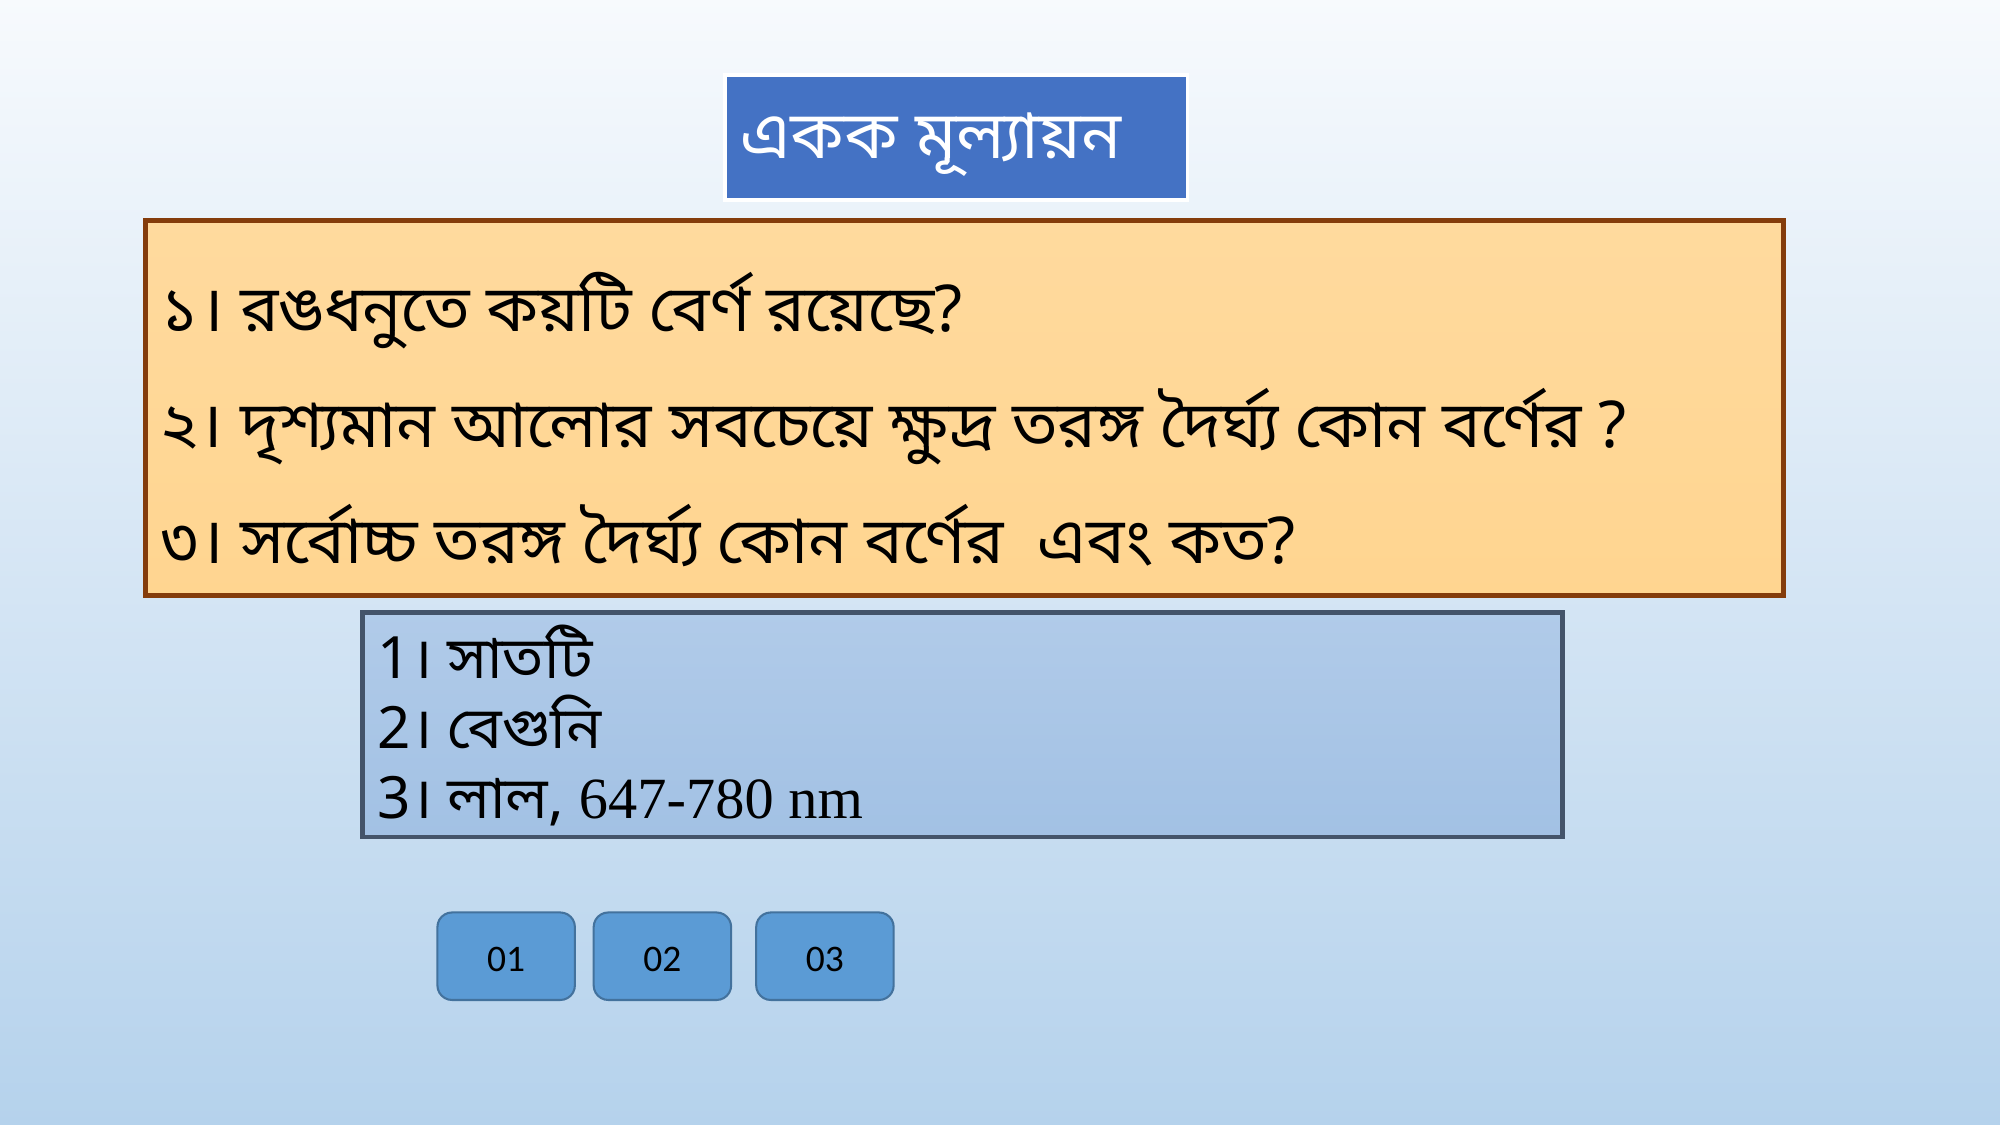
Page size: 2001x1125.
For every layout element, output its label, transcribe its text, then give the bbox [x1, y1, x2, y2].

text_box 1। সাতটি 2। বেগুনি 3। লাল, 647-780 nm [362, 612, 1563, 838]
text_box 01 [436, 911, 576, 1002]
list ১। রঙধনুতে কয়টি বের্ণ রয়েছে? ২। দৃশ্যমান আলোর সবচেয়ে ক্ষুদ্র তরঙ্গ দৈর্ঘ্য কোন বর্ণের ? ৩। সর্বোচ্চ তরঙ্গ দৈর্ঘ্য কোন বর্ণের এবং কত? [145, 220, 1784, 596]
title একক মূল্যায়ন [723, 73, 1189, 202]
text_box 02 [592, 911, 733, 1002]
text_box 03 [755, 911, 895, 1002]
